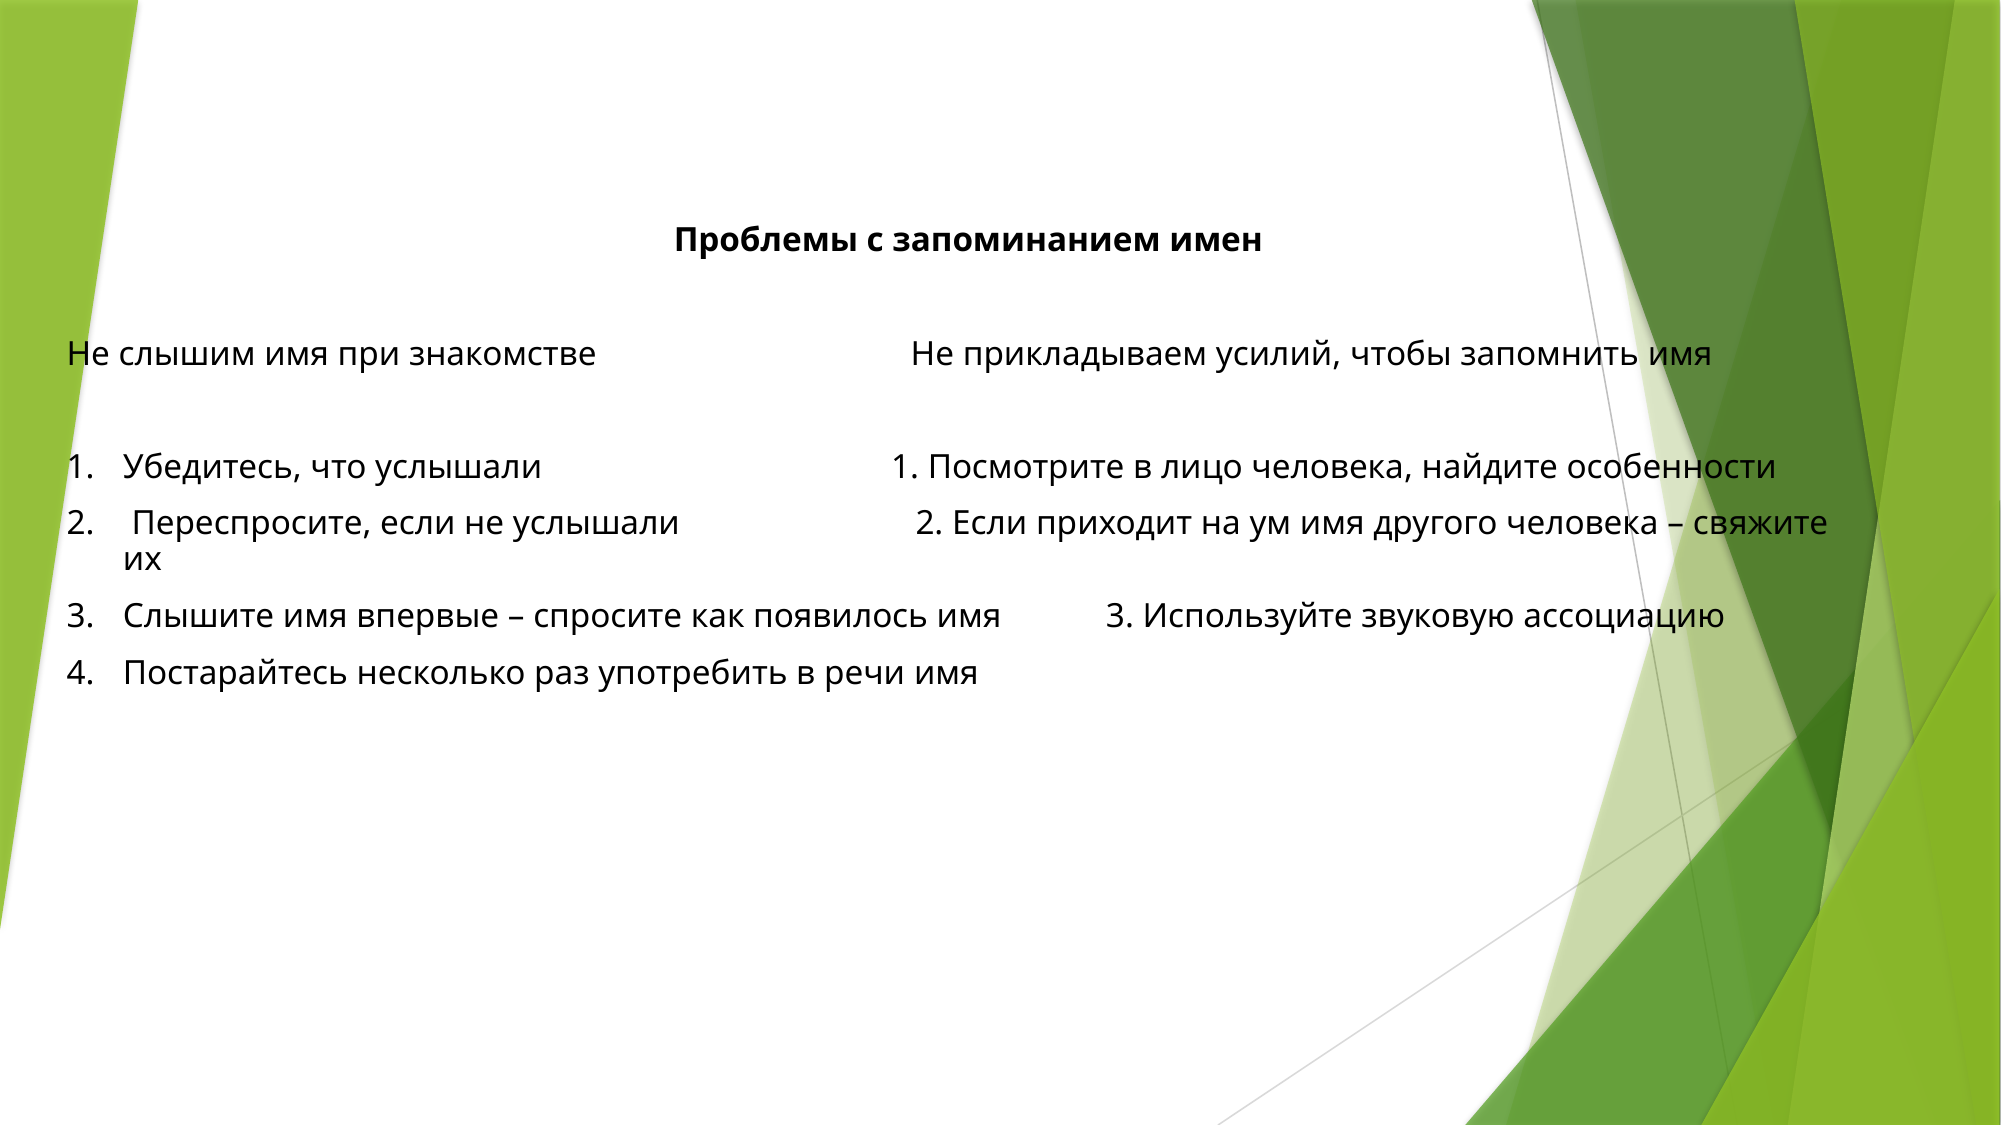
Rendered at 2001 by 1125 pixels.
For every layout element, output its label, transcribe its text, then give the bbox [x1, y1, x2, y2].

text_box Проблемы с запоминанием имен Не слышим имя при знакомстве Не прикладываем усилий, чтобы запомнить имя Убедитесь, что услышали 1. Посмотрите в лицо человека, найдите особенности Переспросите, если не услышали 2. Если приходит на ум имя другого человека – свяжите их Слышите имя впервые – спросите как появилось имя 3. Используйте звуковую ассоциацию Постарайтесь несколько раз употребить в речи имя [51, 215, 1886, 1125]
